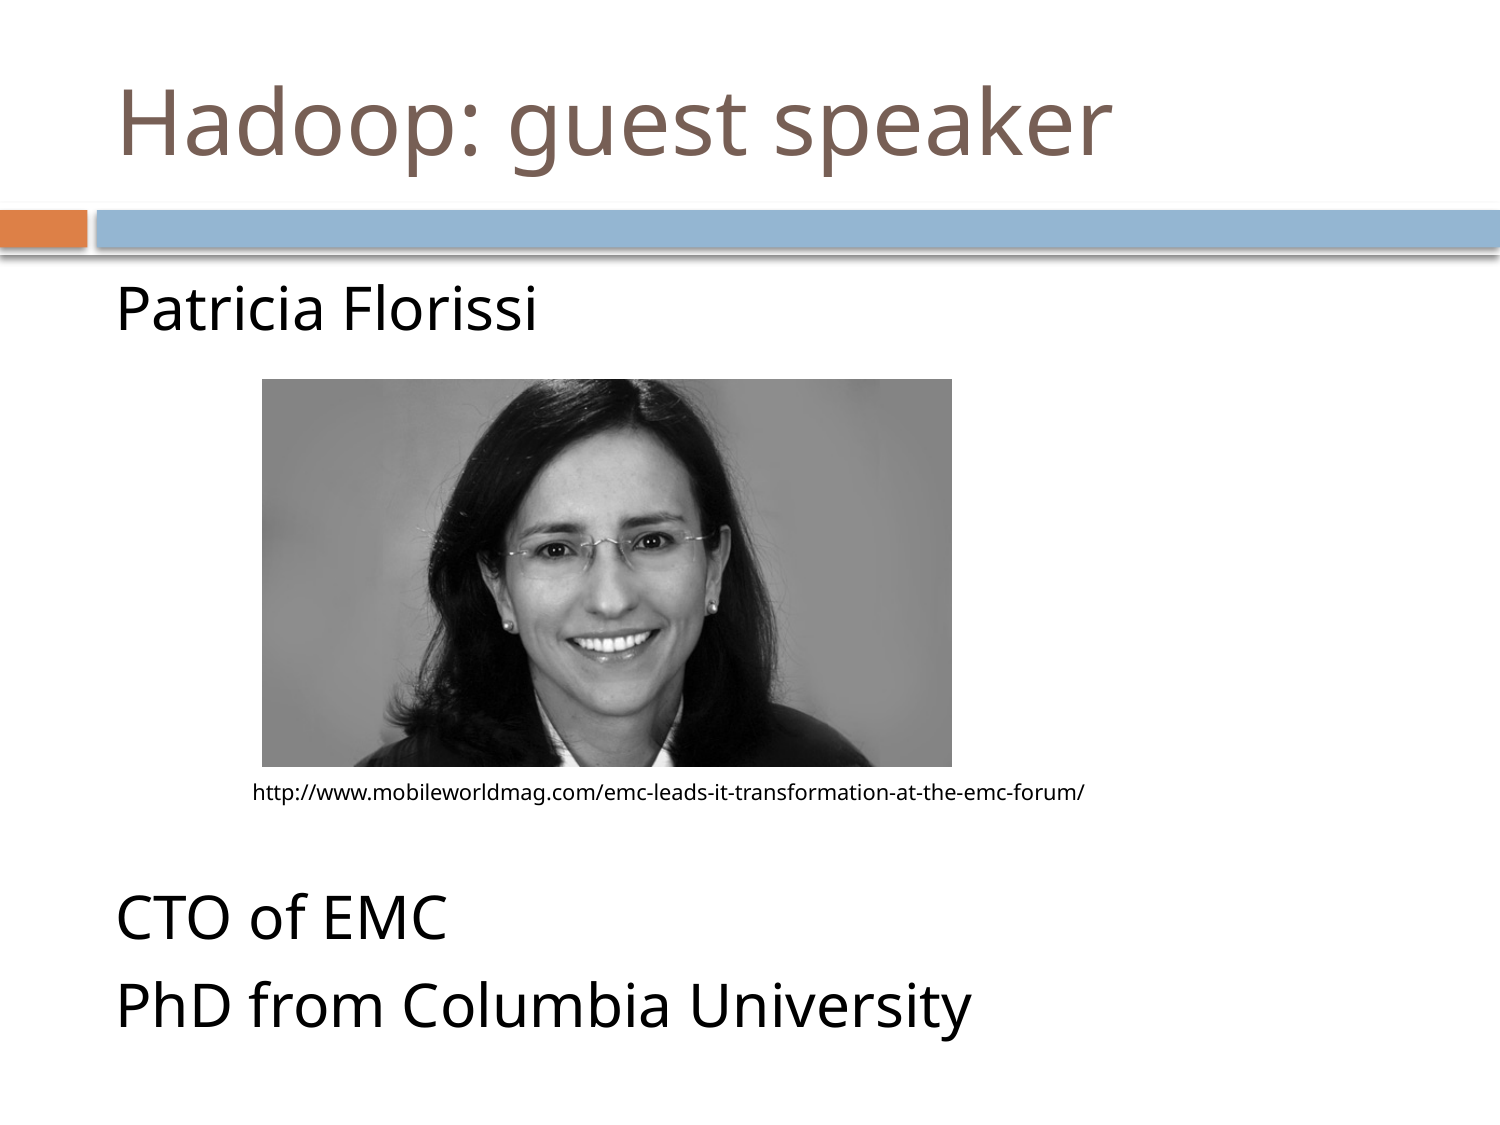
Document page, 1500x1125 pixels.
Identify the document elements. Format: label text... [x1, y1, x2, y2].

picture [262, 379, 952, 768]
text_box http://www.mobileworldmag.com/emc-leads-it-transformation-at-the-emc-forum/ [237, 770, 1128, 812]
list Patricia Florissi CTO of EMC PhD from Columbia University [100, 262, 1438, 1075]
title Hadoop: guest speaker [100, 37, 1438, 200]
